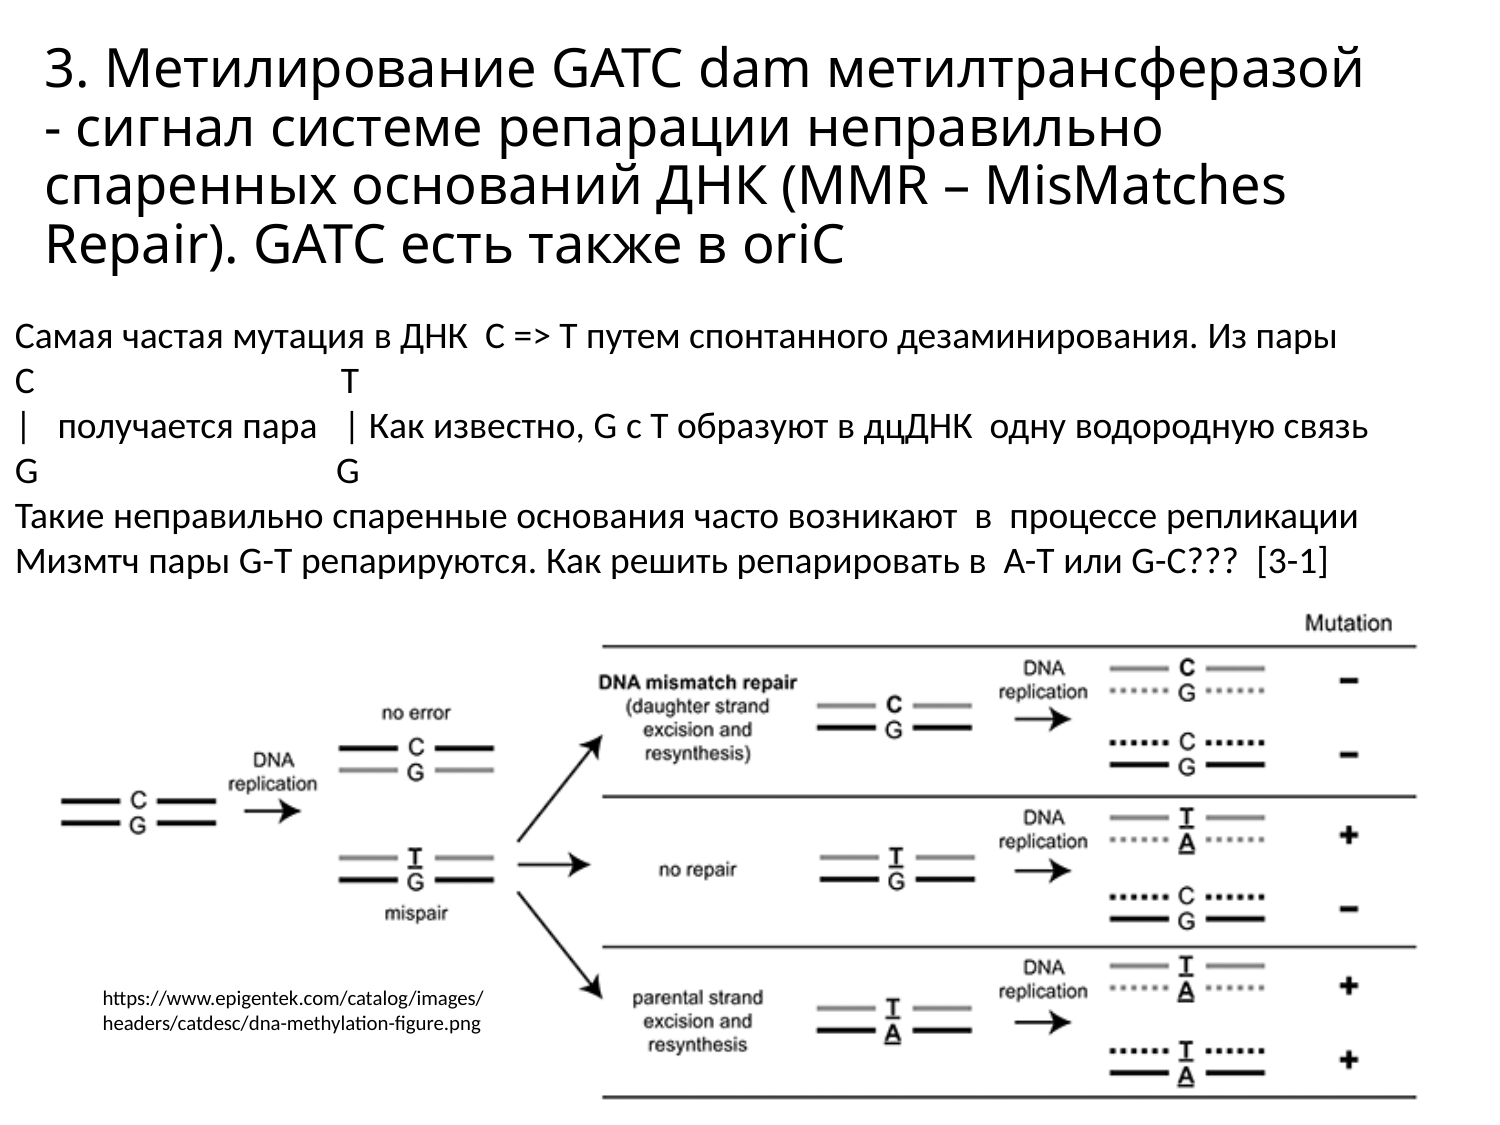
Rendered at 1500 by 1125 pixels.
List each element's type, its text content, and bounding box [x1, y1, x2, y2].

picture [56, 609, 1421, 1103]
title 3. Метилирование GATC dam метилтрансферазой - сигнал системе репарации неправильно спаренных оcнований ДНК (MMR – MisMatches Repair). GATC есть также в oriC [29, 12, 1405, 303]
text_box Самая частая мутация в ДНК С => T путем спонтанного дезаминирования. Из пары С T | получается пара | Как известно, G с T образуют в дцДНК одну водородную связь G G Такие неправильно спаренные основания часто возникают в процессе репликации Мизмтч пары G-T репарируются. Как решить репарировать в A-T или G-C??? [3-1] [0, 303, 1477, 589]
